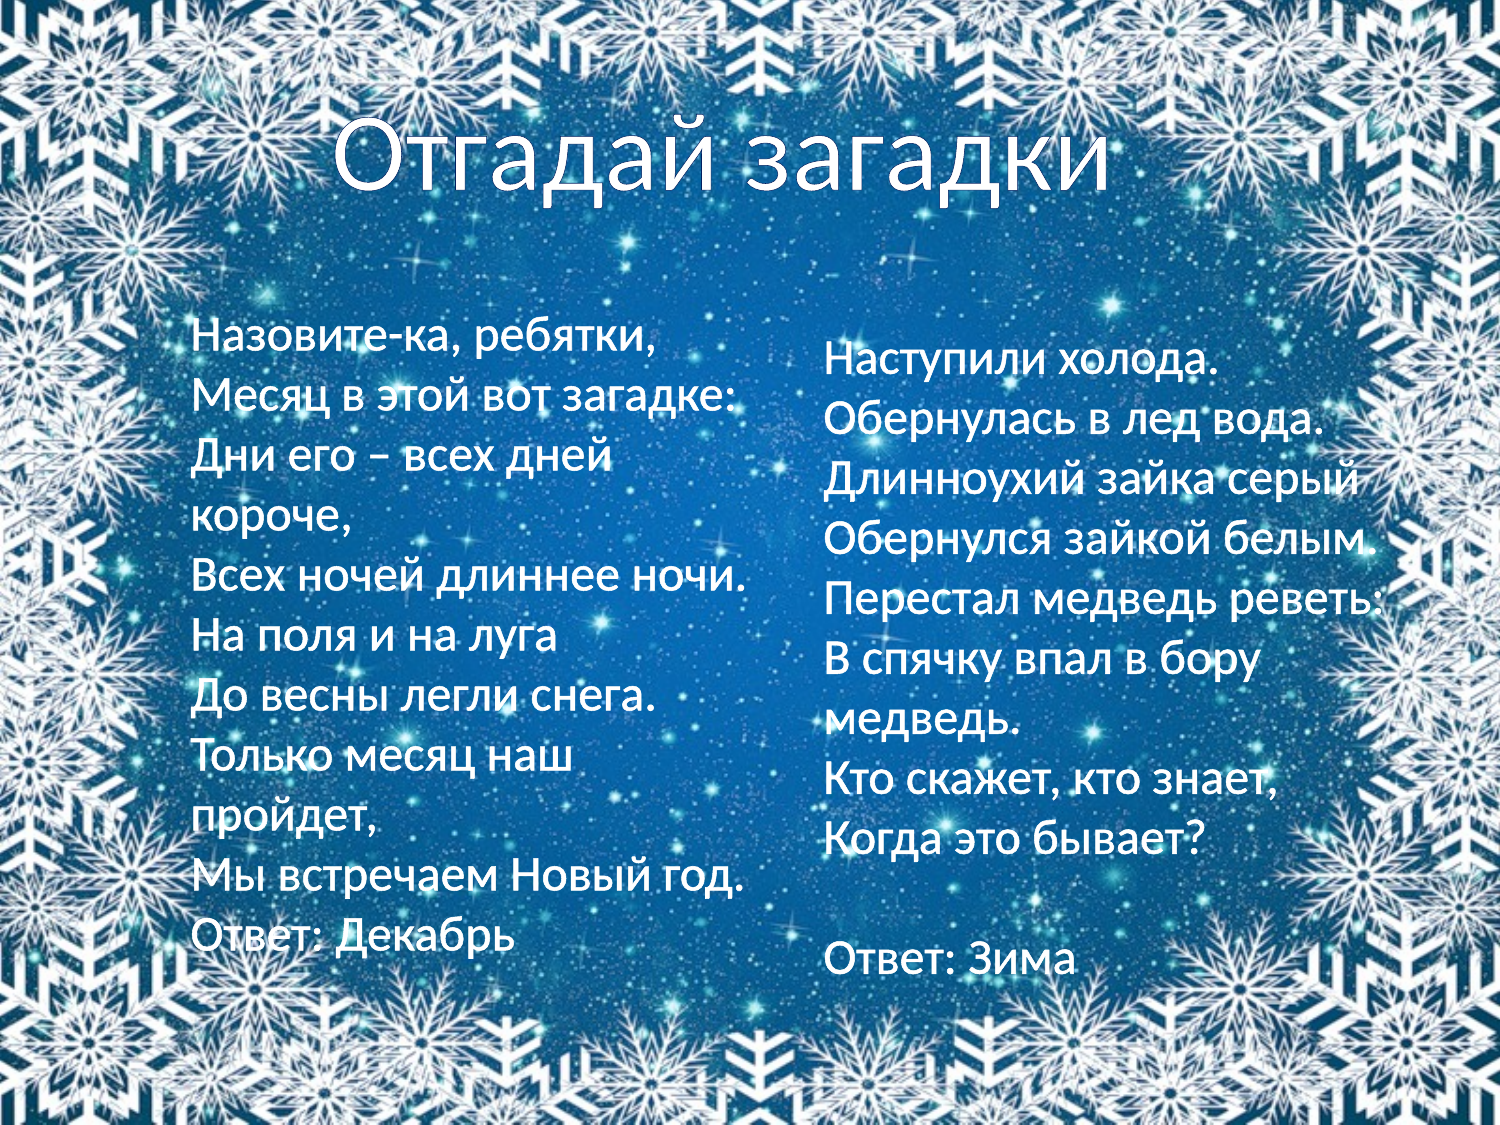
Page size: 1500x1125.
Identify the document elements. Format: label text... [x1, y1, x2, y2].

text_box Наступили холода. Обернулась в лед вода. Длинноухий зайка серый Обернулся зайкой белым. Перестал медведь реветь: В спячку впал в бору медведь. Кто скажет, кто знает, Когда это бывает? Ответ: Зима [808, 316, 1465, 992]
text_box Назовите-ка, ребятки, Месяц в этой вот загадке: Дни его – всех дней короче, Всех ночей длиннее ночи. На поля и на луга До весны легли снега. Только месяц наш пройдет, Мы встречаем Новый год. Ответ: Декабрь [175, 292, 786, 968]
picture [0, 0, 1500, 1125]
text_box Отгадай загадки [316, 70, 1289, 220]
